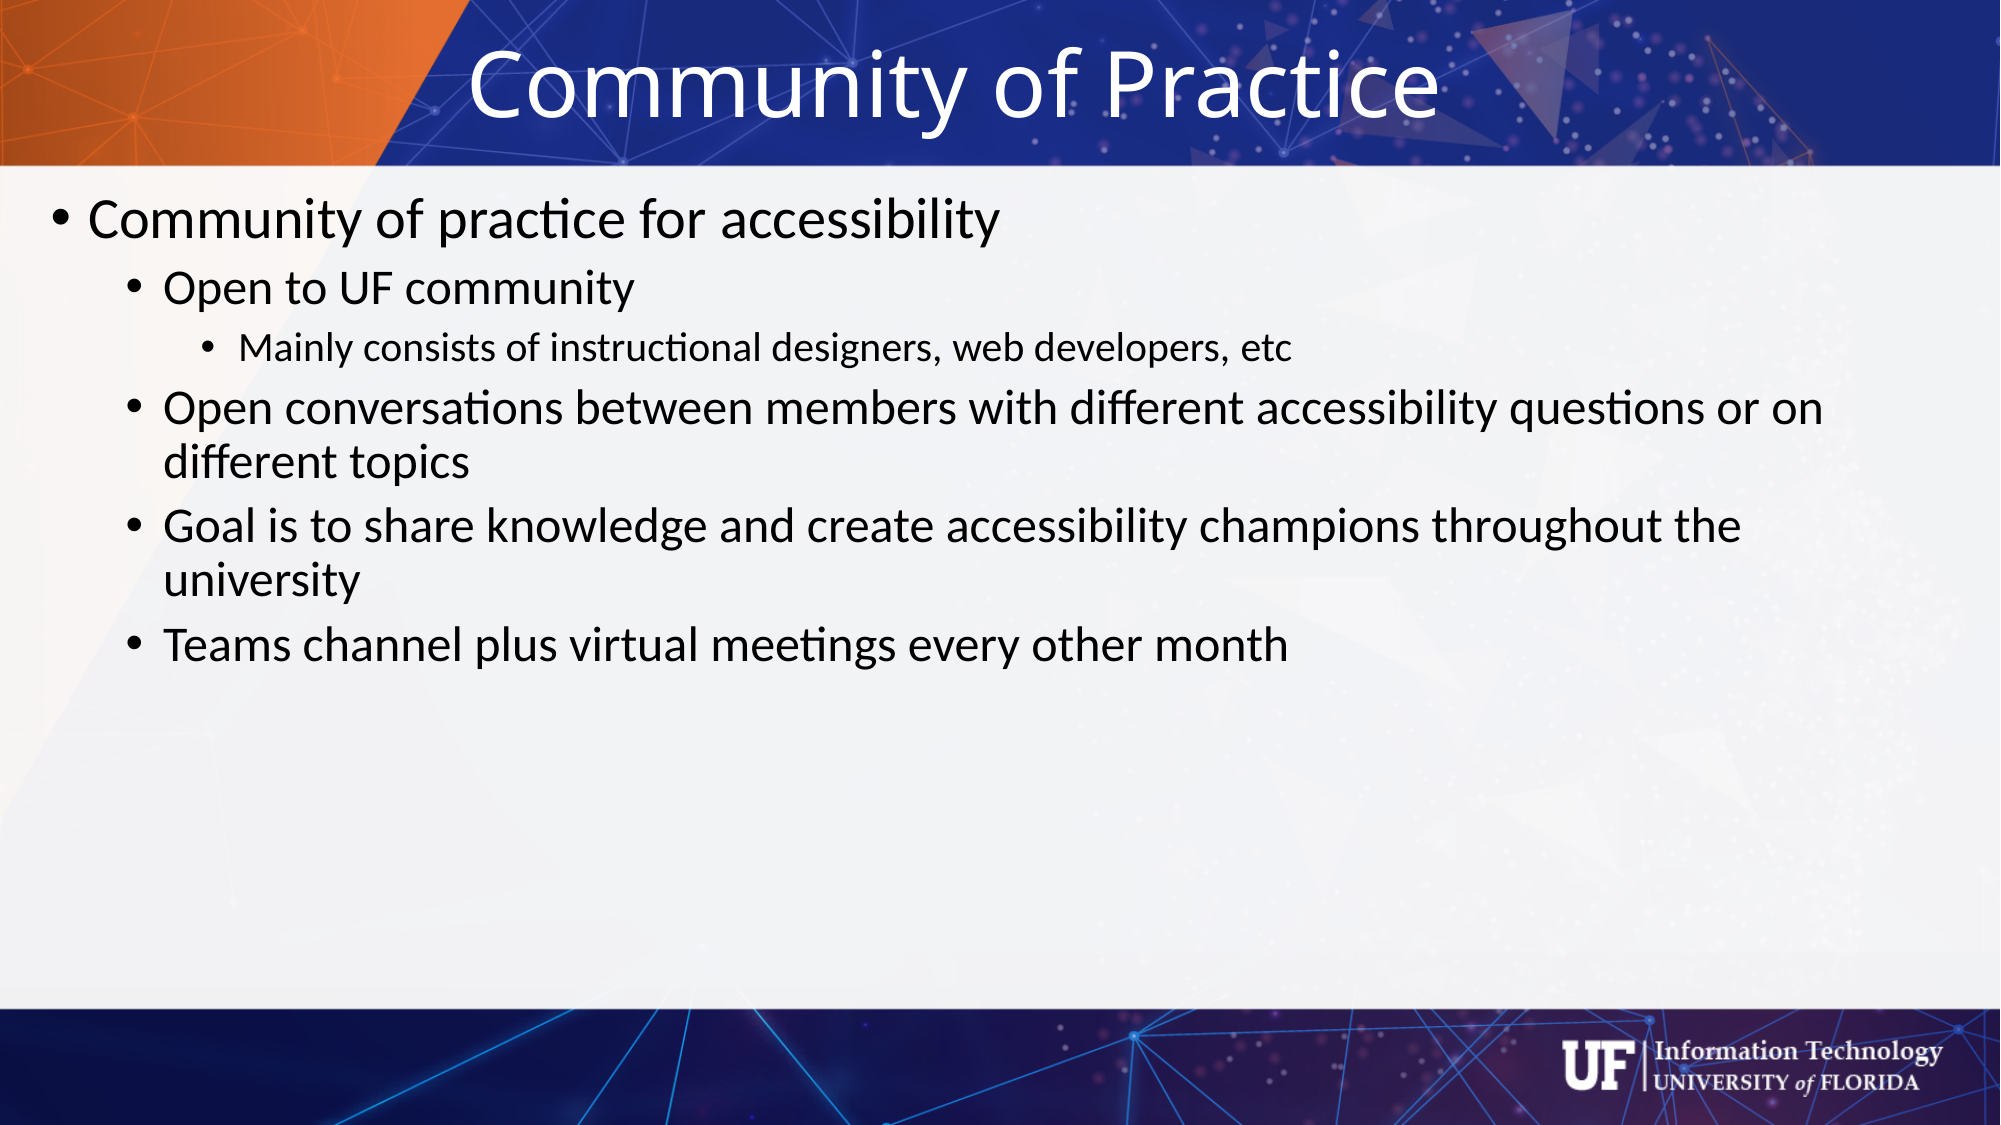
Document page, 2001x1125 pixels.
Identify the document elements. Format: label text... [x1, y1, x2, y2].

title Community of Practice [451, 0, 2000, 197]
list Community of practice for accessibility Open to UF community Mainly consists of instructional designers, web developers, etc Open conversations between members with different accessibility questions or on different topics Goal is to share knowledge and create accessibility champions throughout the university Teams channel plus virtual meetings every other month [35, 180, 1963, 965]
picture [0, 0, 2000, 1125]
